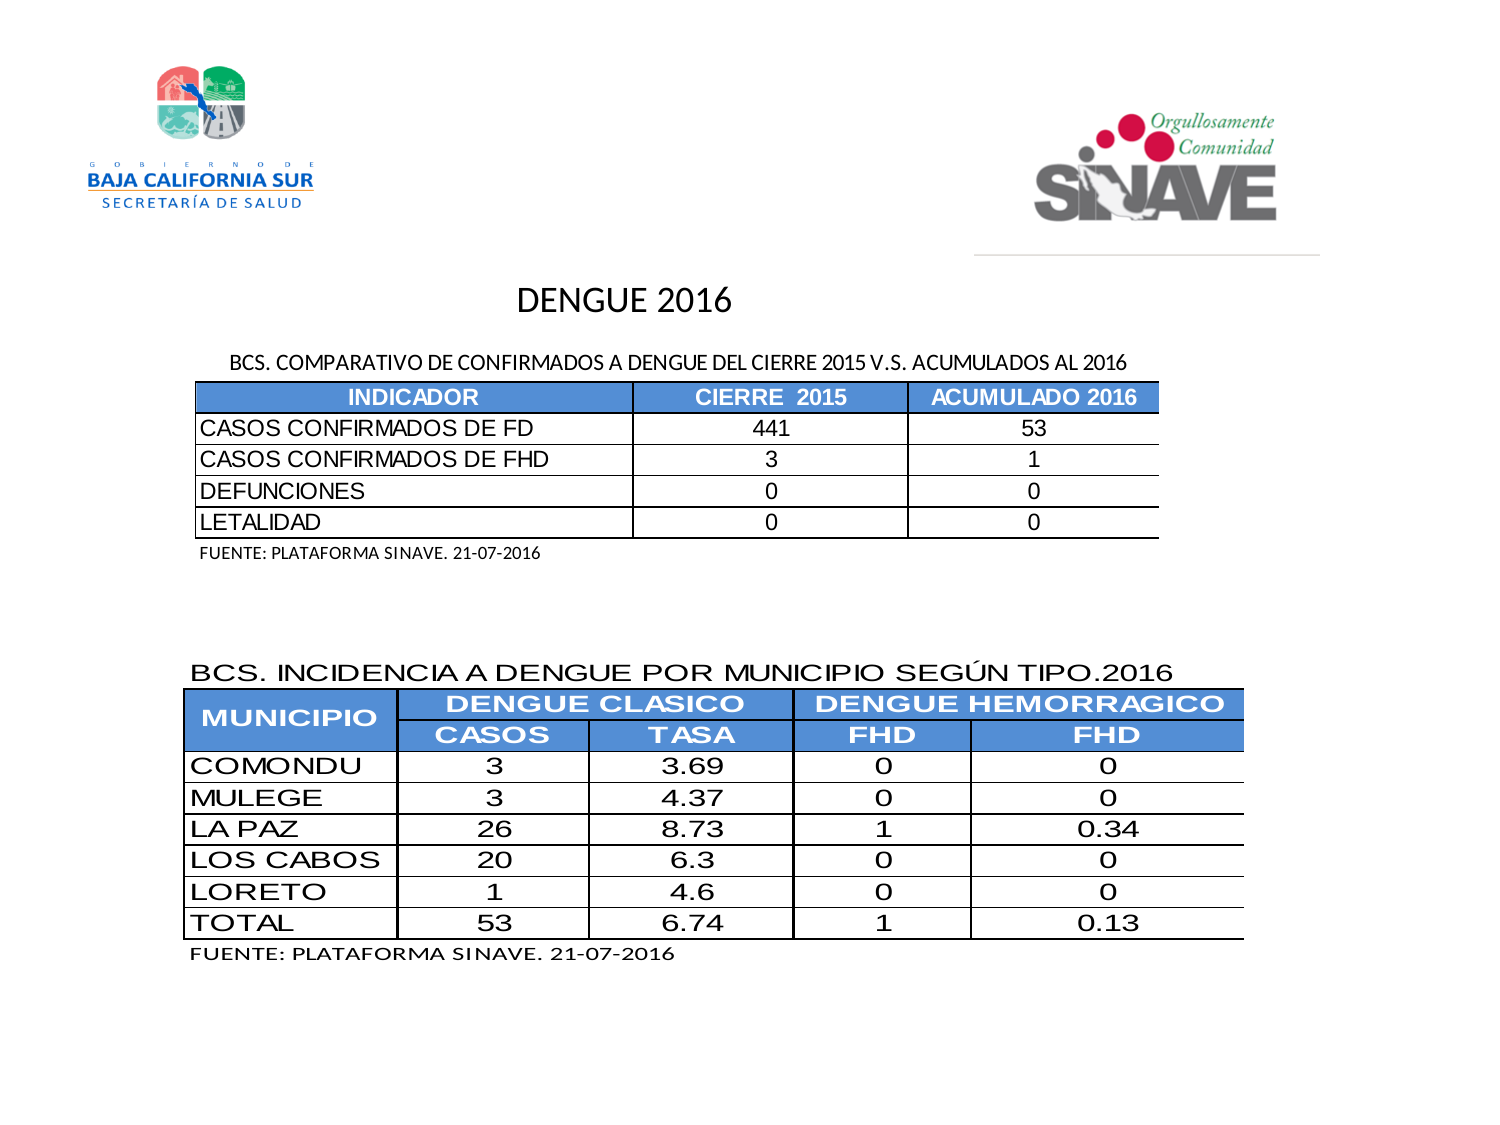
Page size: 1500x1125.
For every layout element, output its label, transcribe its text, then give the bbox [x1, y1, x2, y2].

picture [974, 77, 1320, 256]
text_box DENGUE 2016 [501, 267, 774, 327]
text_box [194, 349, 1161, 571]
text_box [182, 656, 1247, 972]
picture [88, 66, 314, 208]
